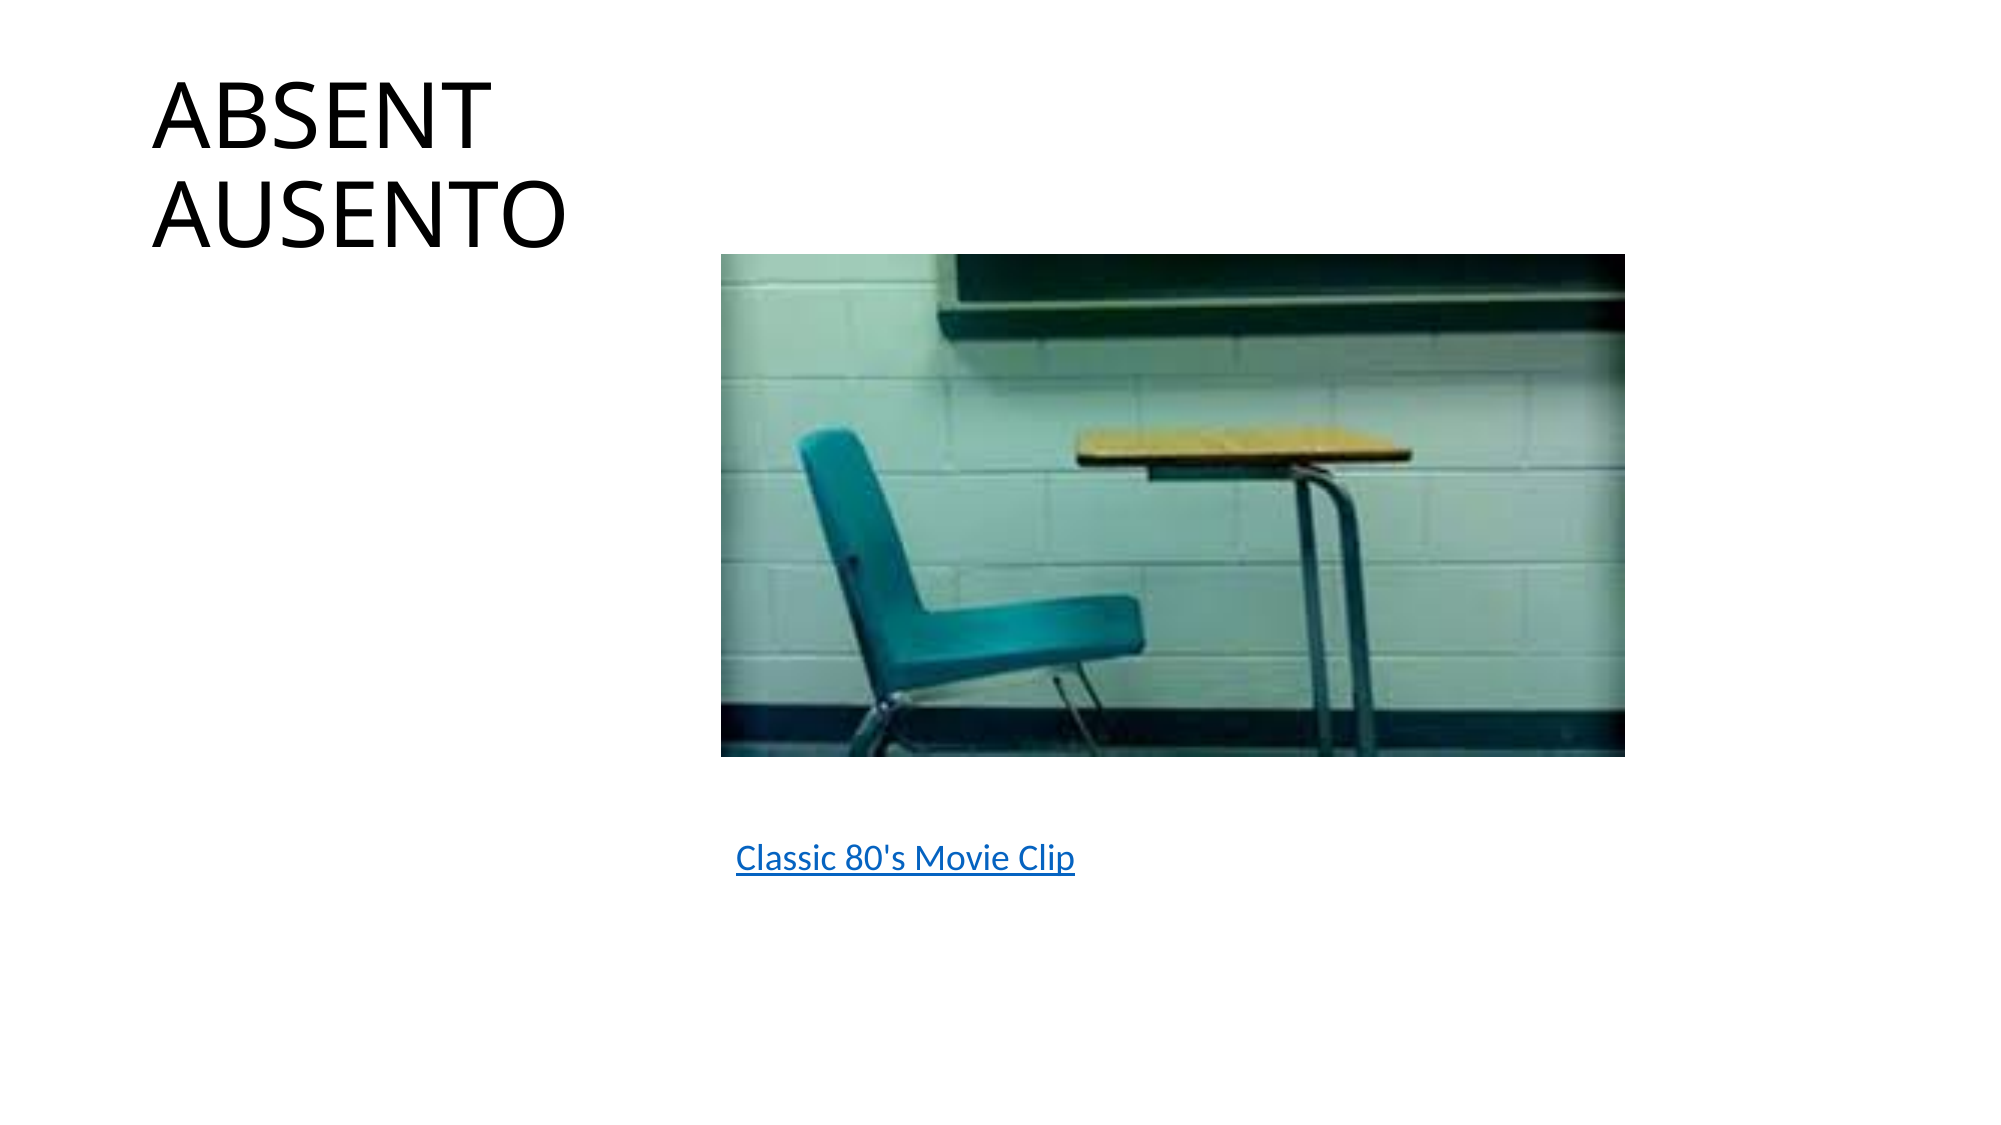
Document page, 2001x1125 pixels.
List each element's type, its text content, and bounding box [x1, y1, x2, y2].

text_box Classic 80's Movie Clip [721, 826, 1473, 886]
title ABSENT AUSENTO [137, 59, 1863, 278]
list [721, 255, 1625, 757]
